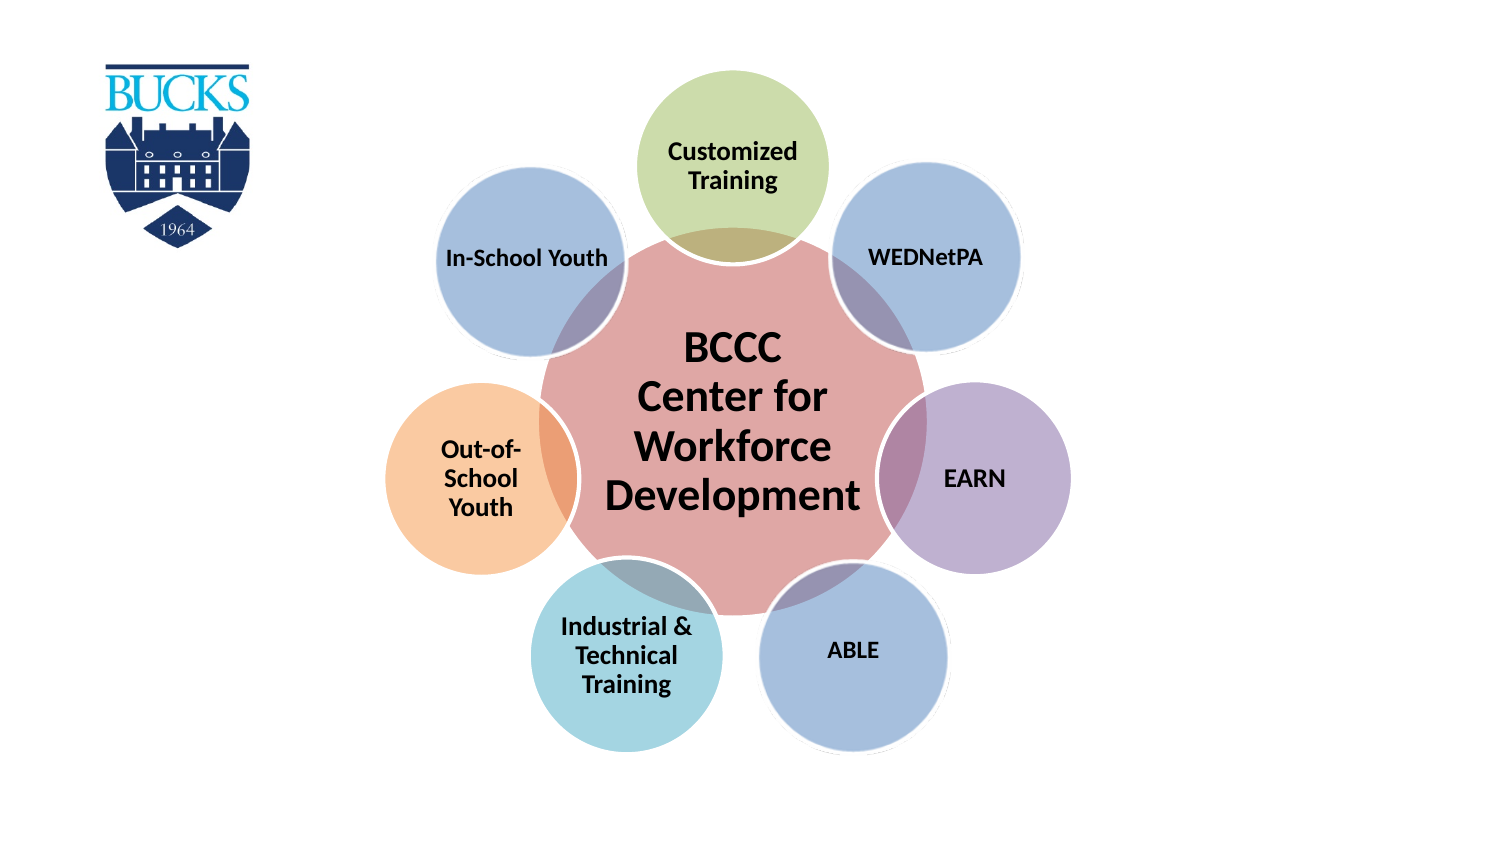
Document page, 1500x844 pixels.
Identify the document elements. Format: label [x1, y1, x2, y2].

picture [432, 163, 630, 361]
picture [55, 7, 295, 299]
picture [755, 559, 953, 757]
picture [828, 158, 1026, 356]
list [76, 68, 1390, 776]
